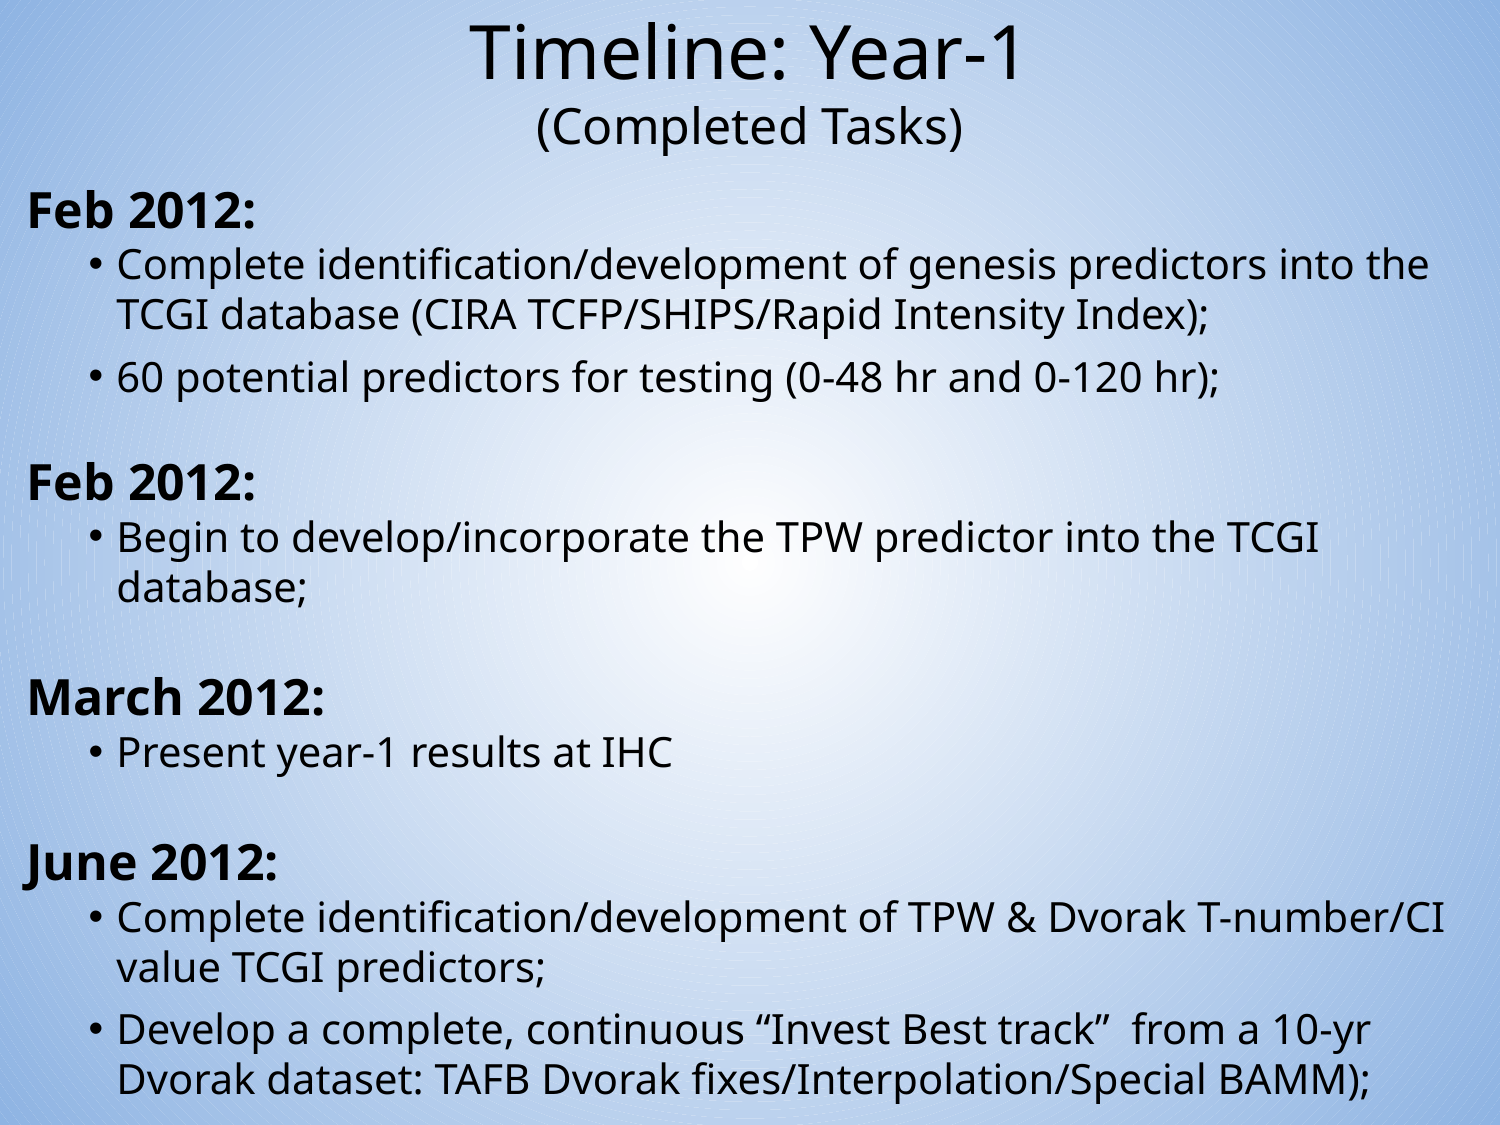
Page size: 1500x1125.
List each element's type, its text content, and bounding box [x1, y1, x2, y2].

text_box Timeline: Year-1 (Completed Tasks) [0, 0, 1500, 162]
text_box Feb 2012: Complete identification/development of genesis predictors into the TCGI database (CIRA TCFP/SHIPS/Rapid Intensity Index); 60 potential predictors for testing (0-48 hr and 0-120 hr); Feb 2012: Begin to develop/incorporate the TPW predictor into the TCGI database; March 2012: Present year-1 results at IHC June 2012: Complete identification/development of TPW & Dvorak T-number/CI value TCGI predictors; Develop a complete, continuous “Invest Best track” from a 10-yr Dvorak dataset: TAFB Dvorak fixes/Interpolation/Special BAMM); [0, 171, 1500, 1110]
